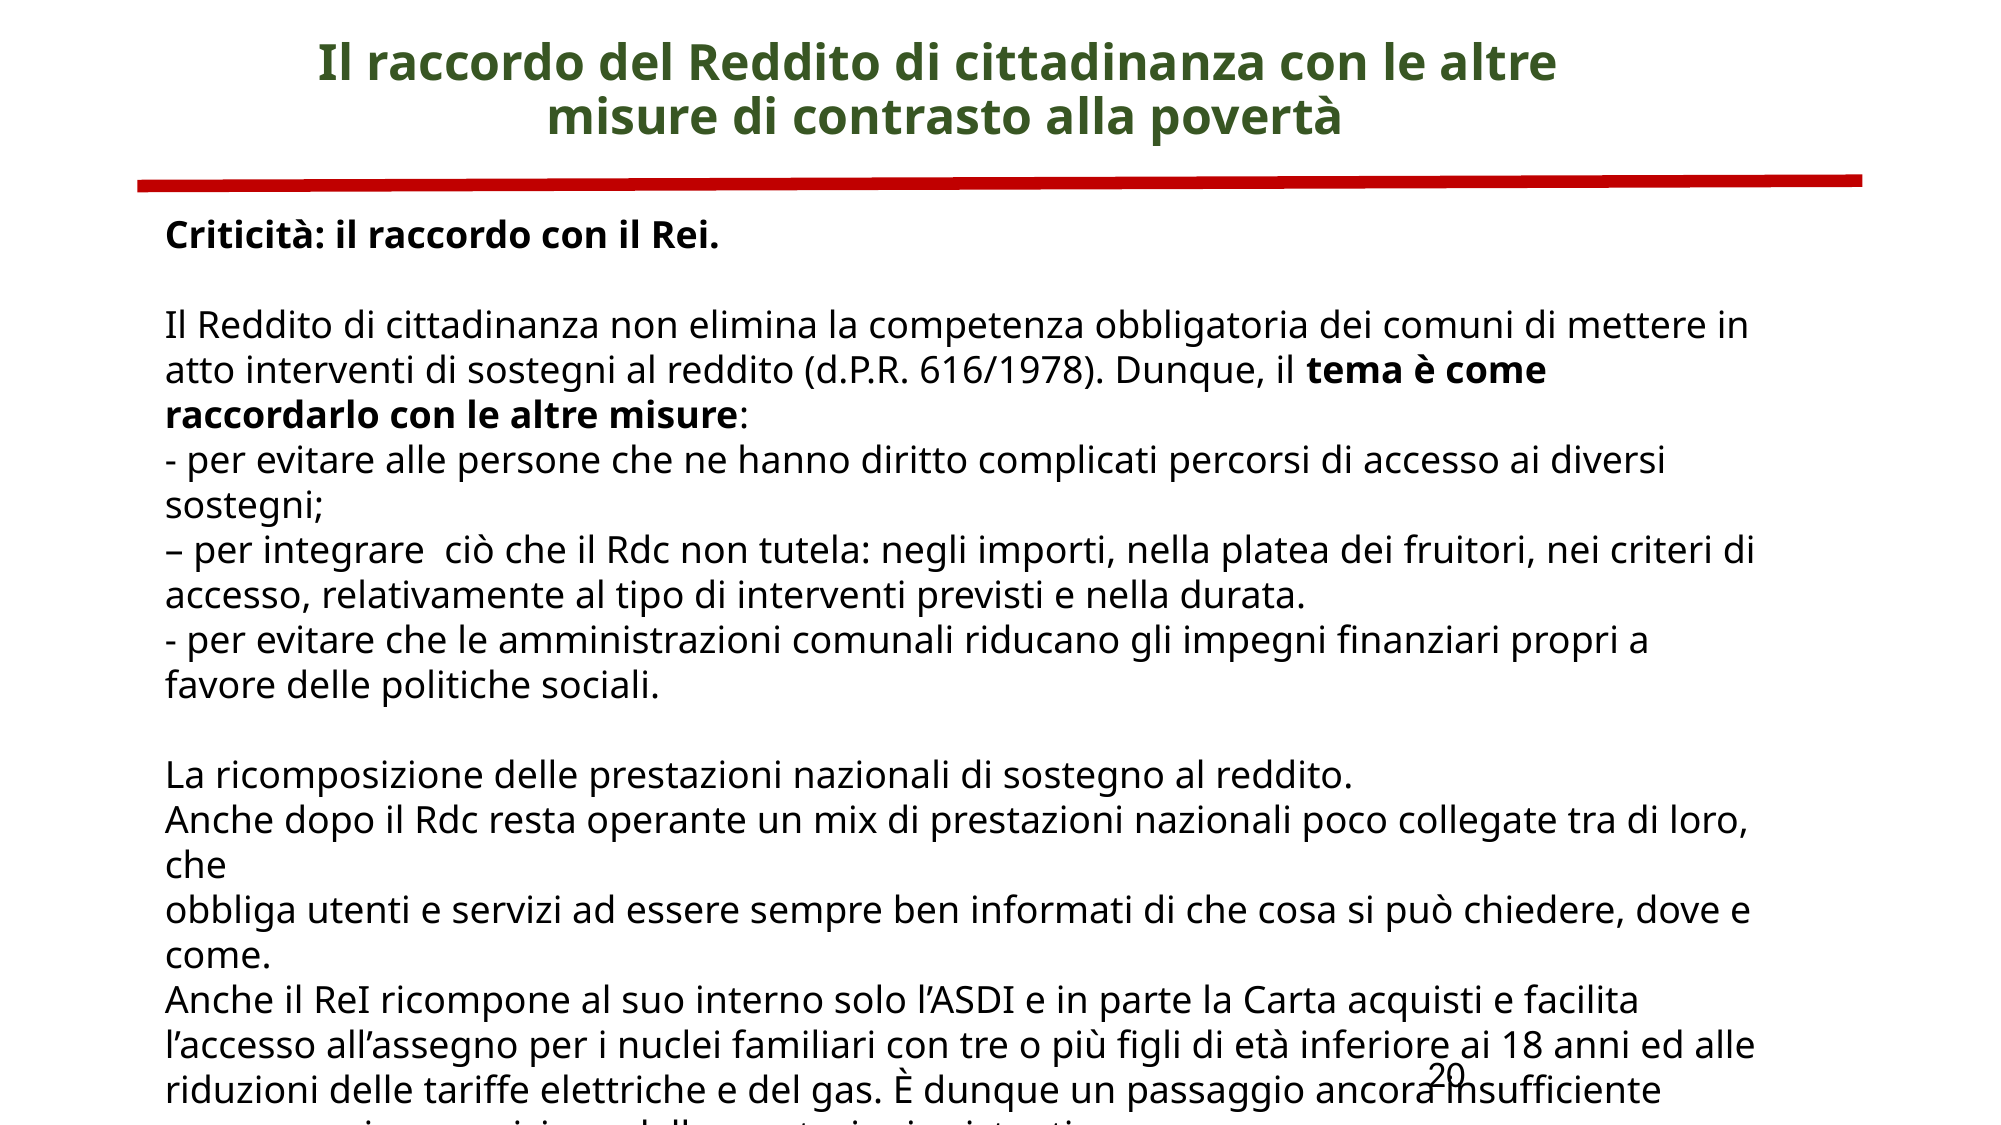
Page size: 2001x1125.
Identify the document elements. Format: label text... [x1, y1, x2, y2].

text_box Il raccordo del Reddito di cittadinanza con le altre misure di contrasto alla povertà [95, 33, 1795, 185]
text_box 8 [1617, 960, 1662, 1010]
slide_number 20 [1412, 1042, 1863, 1103]
text_box Criticità: il raccordo con il Rei. Il Reddito di cittadinanza non elimina la competenza obbligatoria dei comuni di mettere in atto interventi di sostegni al reddito (d.P.R. 616/1978). Dunque, il tema è come raccordarlo con le altre misure: - per evitare alle persone che ne hanno diritto complicati percorsi di accesso ai diversi sostegni; – per integrare ciò che il Rdc non tutela: negli importi, nella platea dei fruitori, nei criteri di accesso, relativamente al tipo di interventi previsti e nella durata. - per evitare che le amministrazioni comunali riducano gli impegni finanziari propri a favore delle politiche sociali. La ricomposizione delle prestazioni nazionali di sostegno al reddito. Anche dopo il Rdc resta operante un mix di prestazioni nazionali poco collegate tra di loro, che obbliga utenti e servizi ad essere sempre ben informati di che cosa si può chiedere, dove e come. Anche il ReI ricompone al suo interno solo l’ASDI e in parte la Carta acquisti e facilita l’accesso all’assegno per i nuclei familiari con tre o più figli di età inferiore ai 18 anni ed alle riduzioni delle tariffe elettriche e del gas. È dunque un passaggio ancora insufficiente verso una ricomposizione delle prestazioni esistenti. [156, 206, 1773, 1125]
